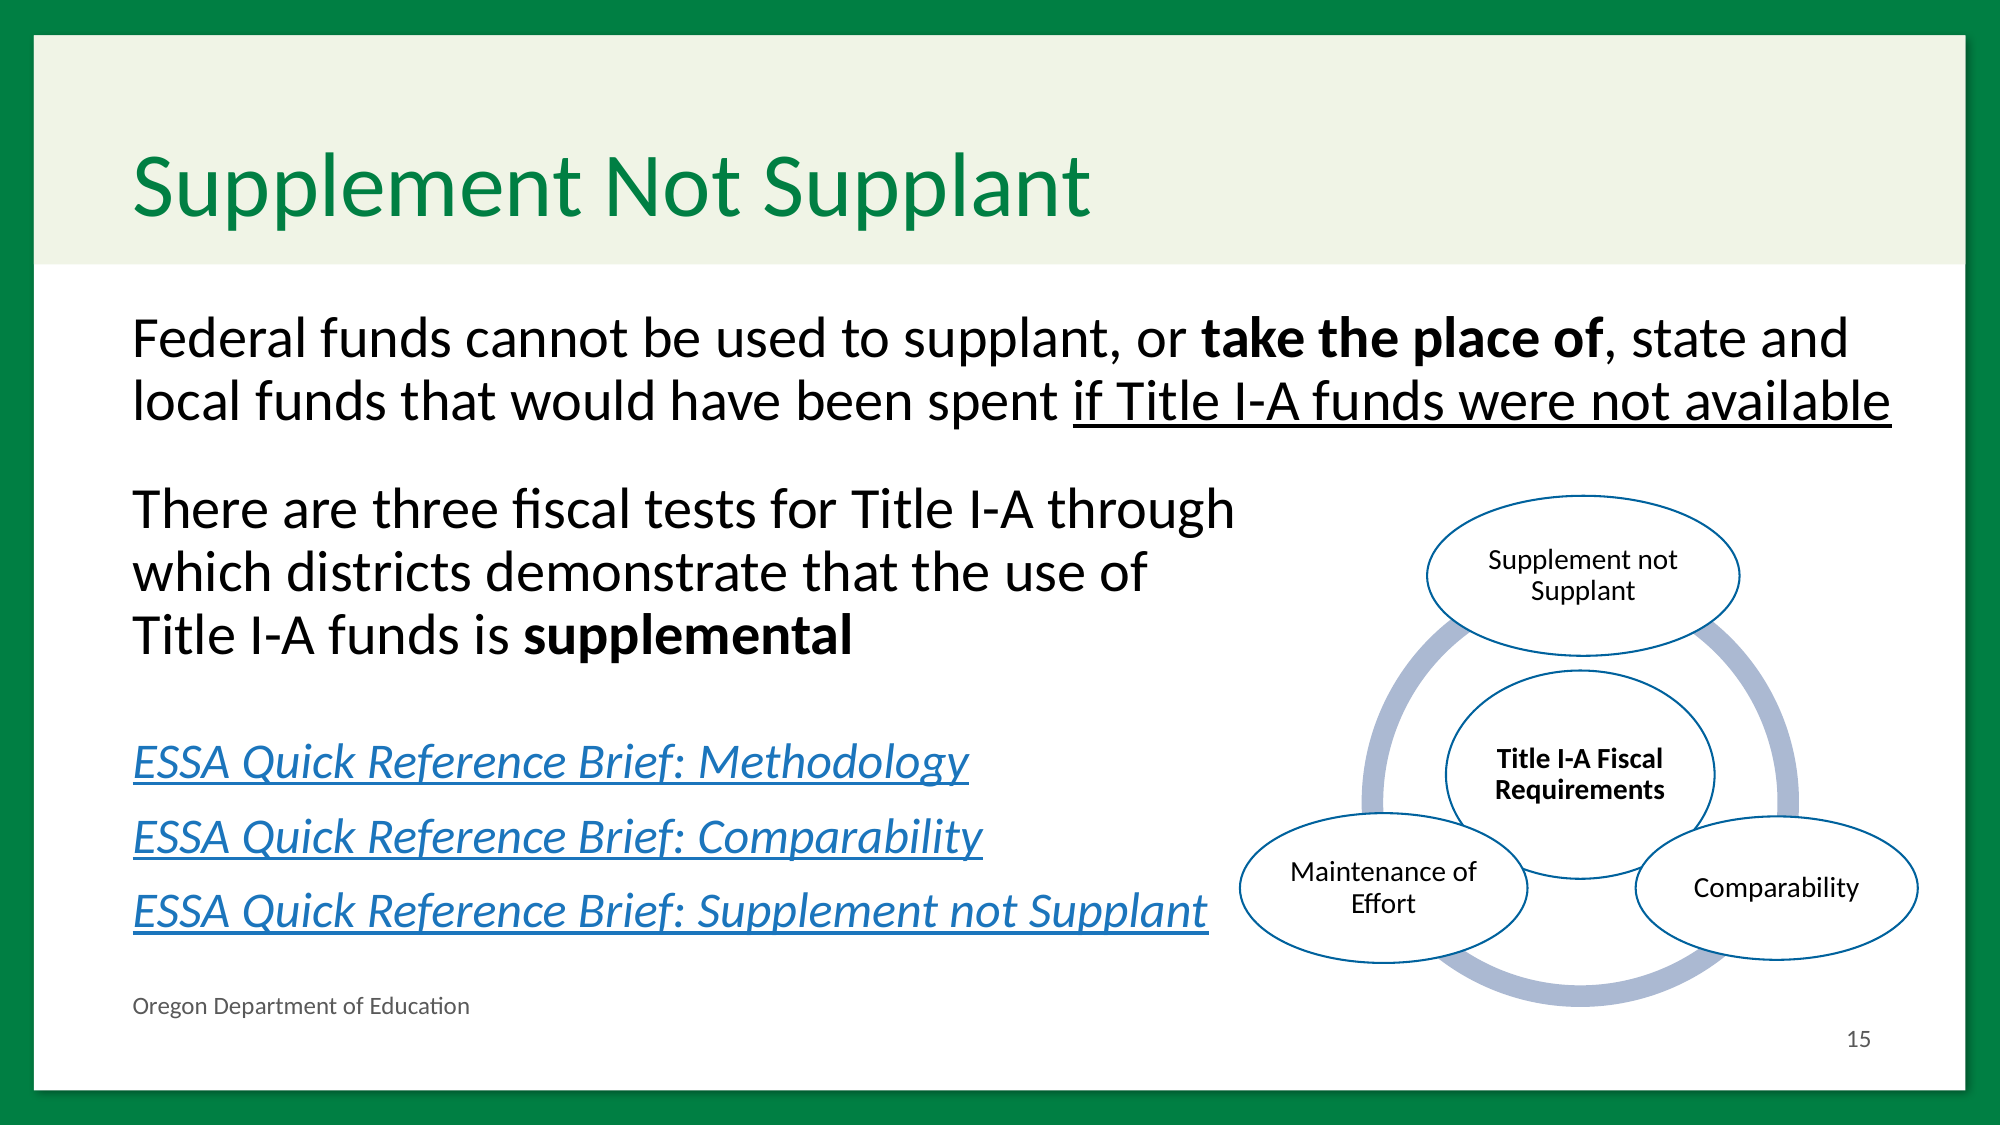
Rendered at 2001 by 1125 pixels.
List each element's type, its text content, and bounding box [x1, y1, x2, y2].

list Federal funds cannot be used to supplant, or take the place of, state and local funds that would have been spent if Title I-A funds were not available There are three fiscal tests for Title I-A through which districts demonstrate that the use of Title I-A funds is supplemental ESSA Quick Reference Brief: Methodology ESSA Quick Reference Brief: Comparability ESSA Quick Reference Brief: Supplement not Supplant [117, 299, 1915, 974]
slide_number 15 [1412, 1035, 1887, 1068]
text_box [1243, 470, 1915, 1035]
text_box Oregon Department of Education [117, 974, 588, 1034]
title Supplement Not Supplant [117, 75, 1887, 244]
